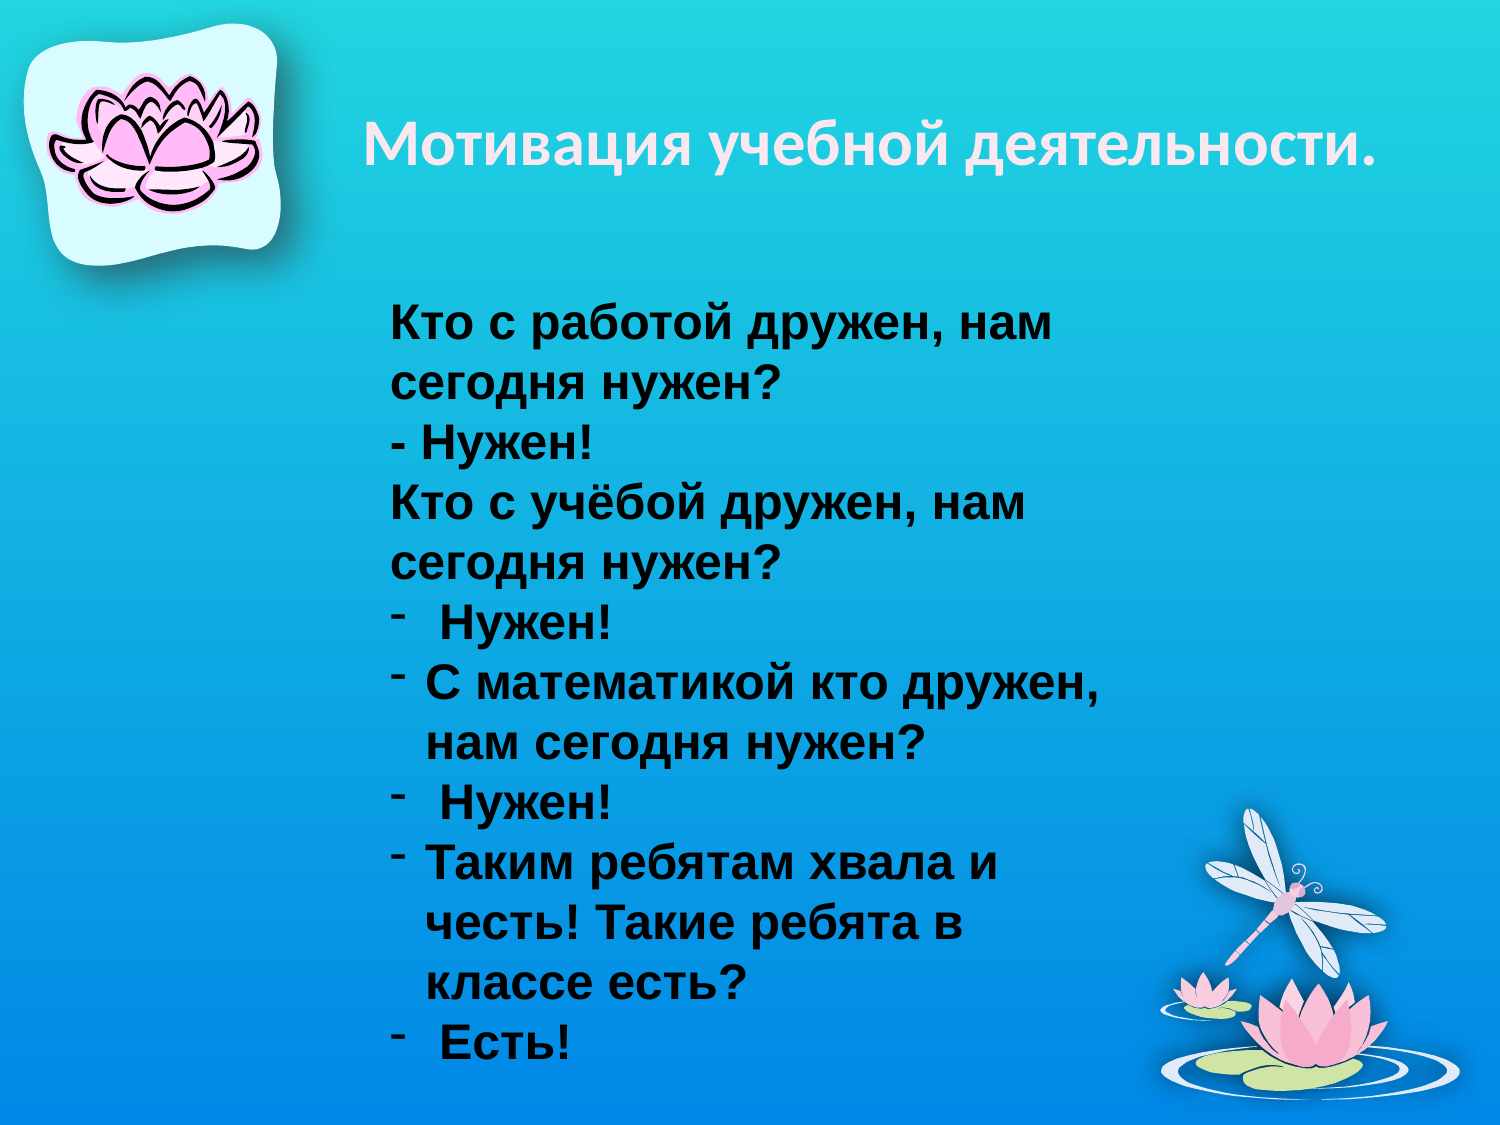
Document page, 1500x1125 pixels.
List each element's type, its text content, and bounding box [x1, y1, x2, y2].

text_box Кто с работой дружен, нам сегодня нужен? - Нужен! Кто с учёбой дружен, нам сегодня нужен? Нужен! С математикой кто дружен, нам сегодня нужен? Нужен! Таким ребятам хвала и честь! Такие ребята в классе есть? Есть! [374, 236, 1125, 1077]
title Мотивация учебной деятельности. [316, 45, 1425, 233]
